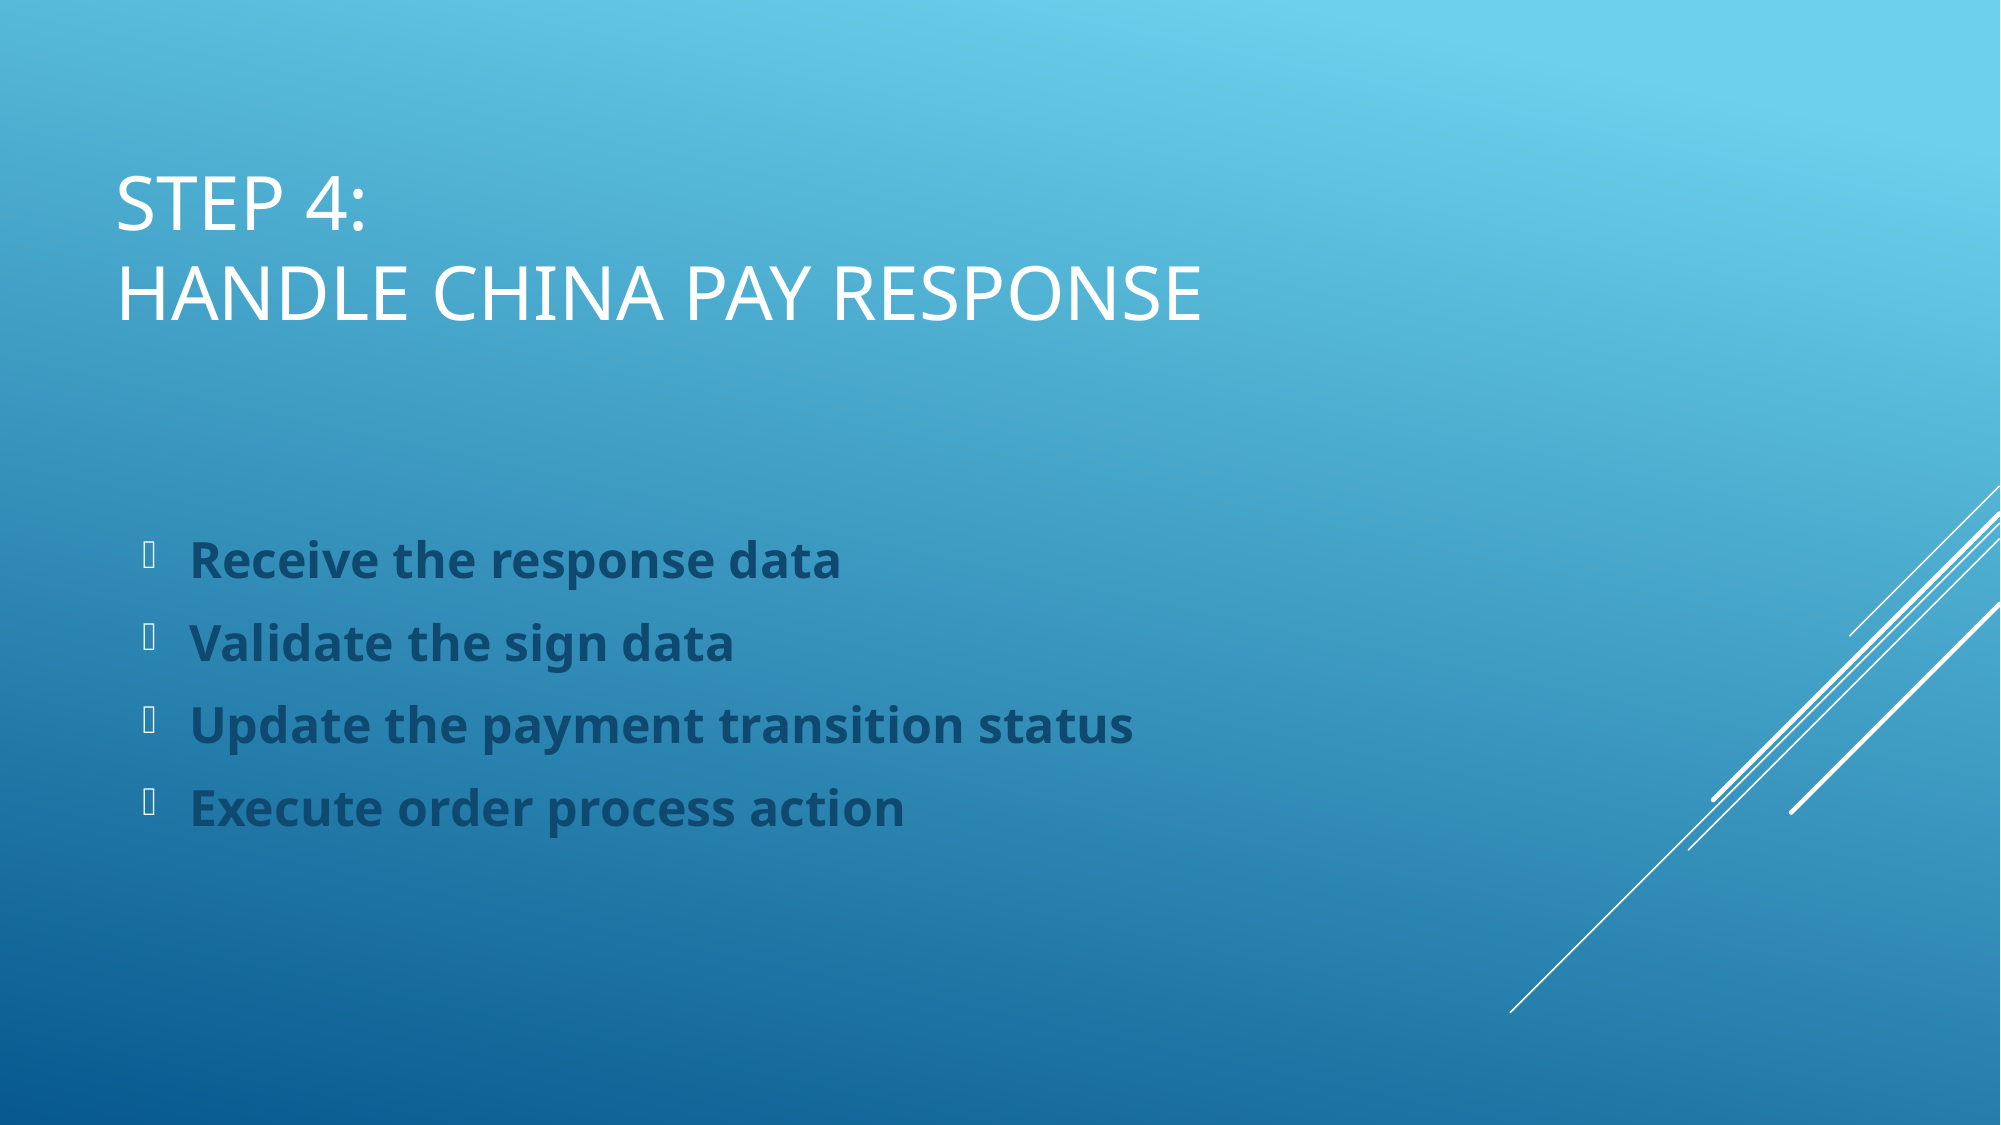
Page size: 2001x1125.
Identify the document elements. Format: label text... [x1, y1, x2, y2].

title Step 4: Handle China pay response [100, 130, 1597, 450]
list Receive the response data Validate the sign data Update the payment transition status Execute order process action [127, 396, 1518, 969]
